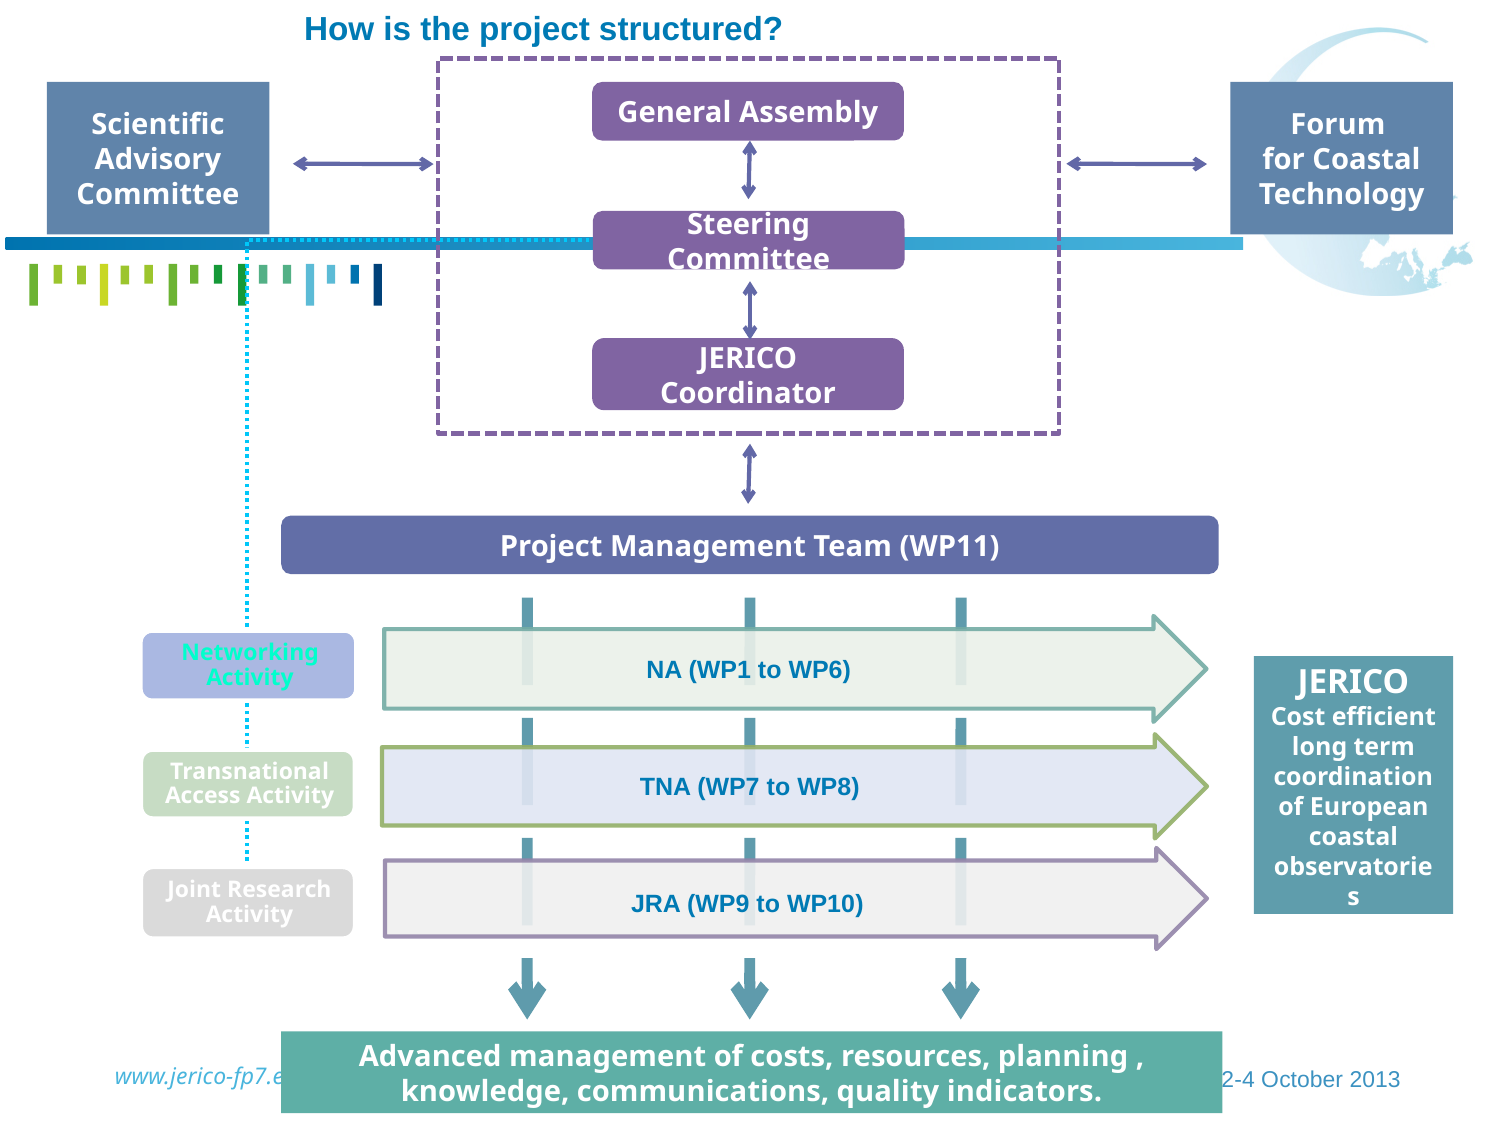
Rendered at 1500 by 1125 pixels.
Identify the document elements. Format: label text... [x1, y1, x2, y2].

text_box [436, 56, 1061, 436]
text_box Steering Committee [590, 208, 907, 272]
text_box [105, 380, 734, 614]
text_box Advanced management of costs, resources, planning , knowledge, communications, quality indicators. [279, 1029, 1225, 1115]
text_box Project Management Team (WP11) [738, 513, 1221, 577]
picture [1235, 24, 1475, 300]
text_box JERICO Coordinator [590, 335, 906, 413]
text_box Forum for Coastal Technology [1228, 80, 1455, 236]
text_box JERICO Cost efficient long term coordination of European coastal observatories [1252, 654, 1455, 916]
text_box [81, 615, 1208, 950]
footer www.jerico-fp7.eu [99, 1062, 279, 1088]
text_box How is the project structured? [289, 0, 1016, 55]
text_box General Assembly [590, 79, 906, 143]
text_box Scientific Advisory Committee [45, 80, 272, 236]
